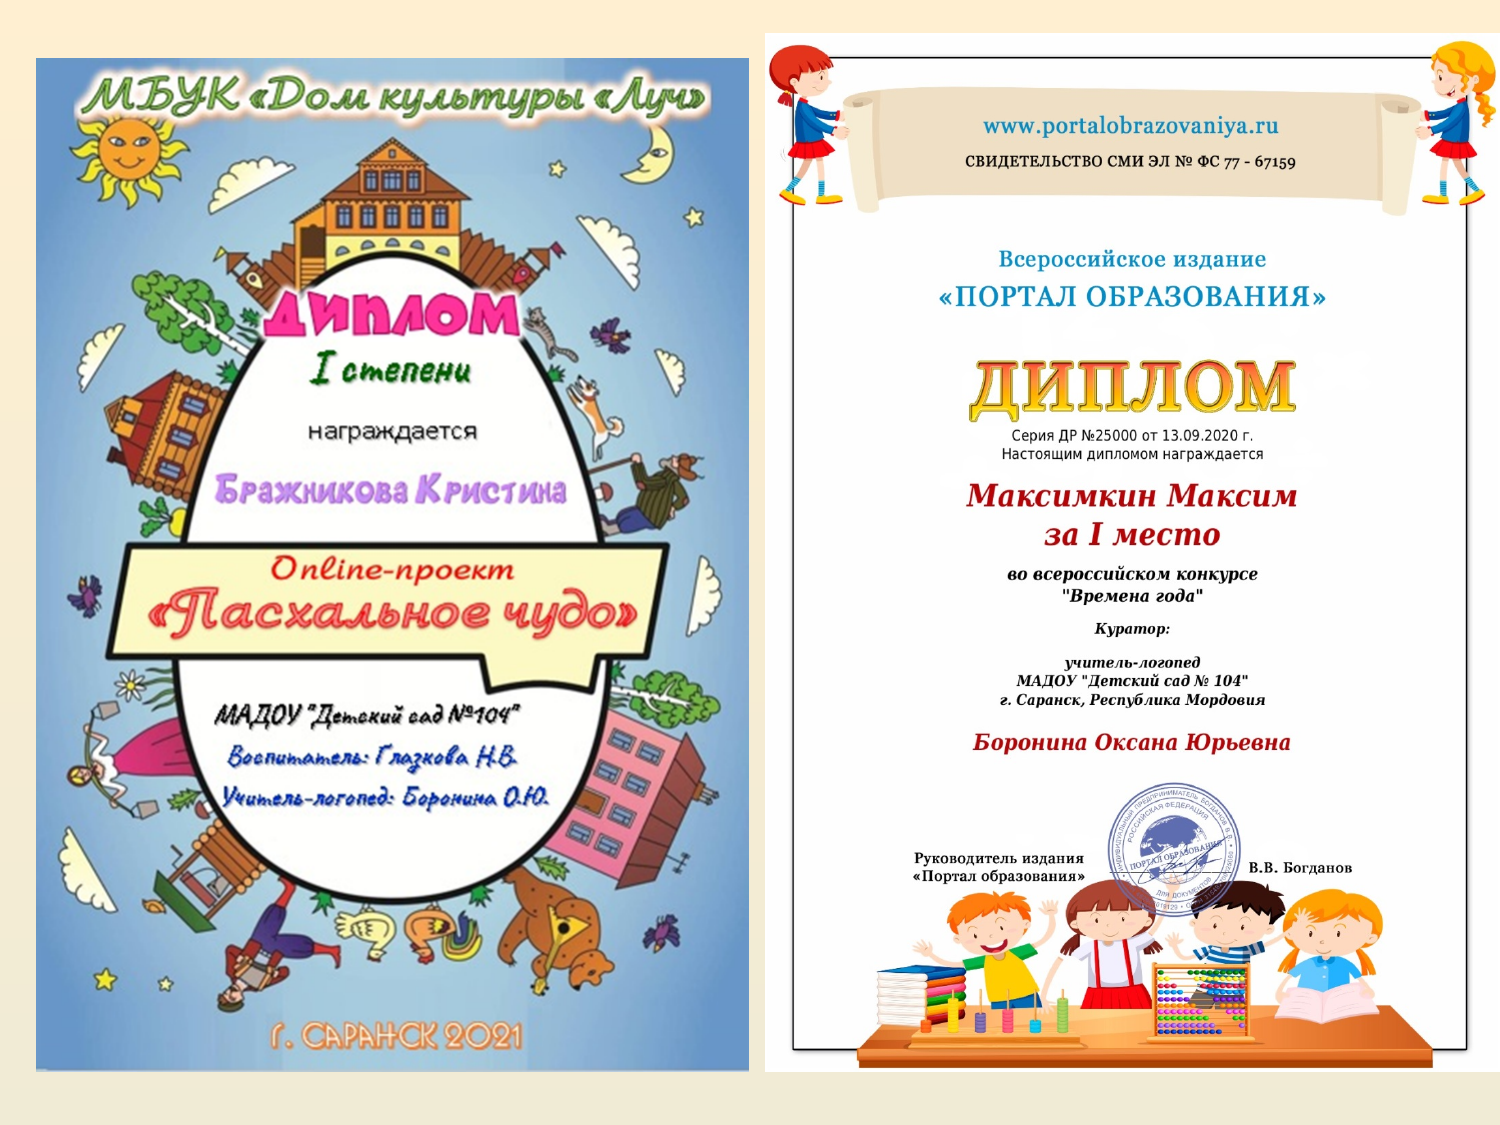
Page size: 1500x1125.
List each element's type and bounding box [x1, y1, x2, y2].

picture [36, 58, 749, 1072]
picture [765, 32, 1500, 1072]
